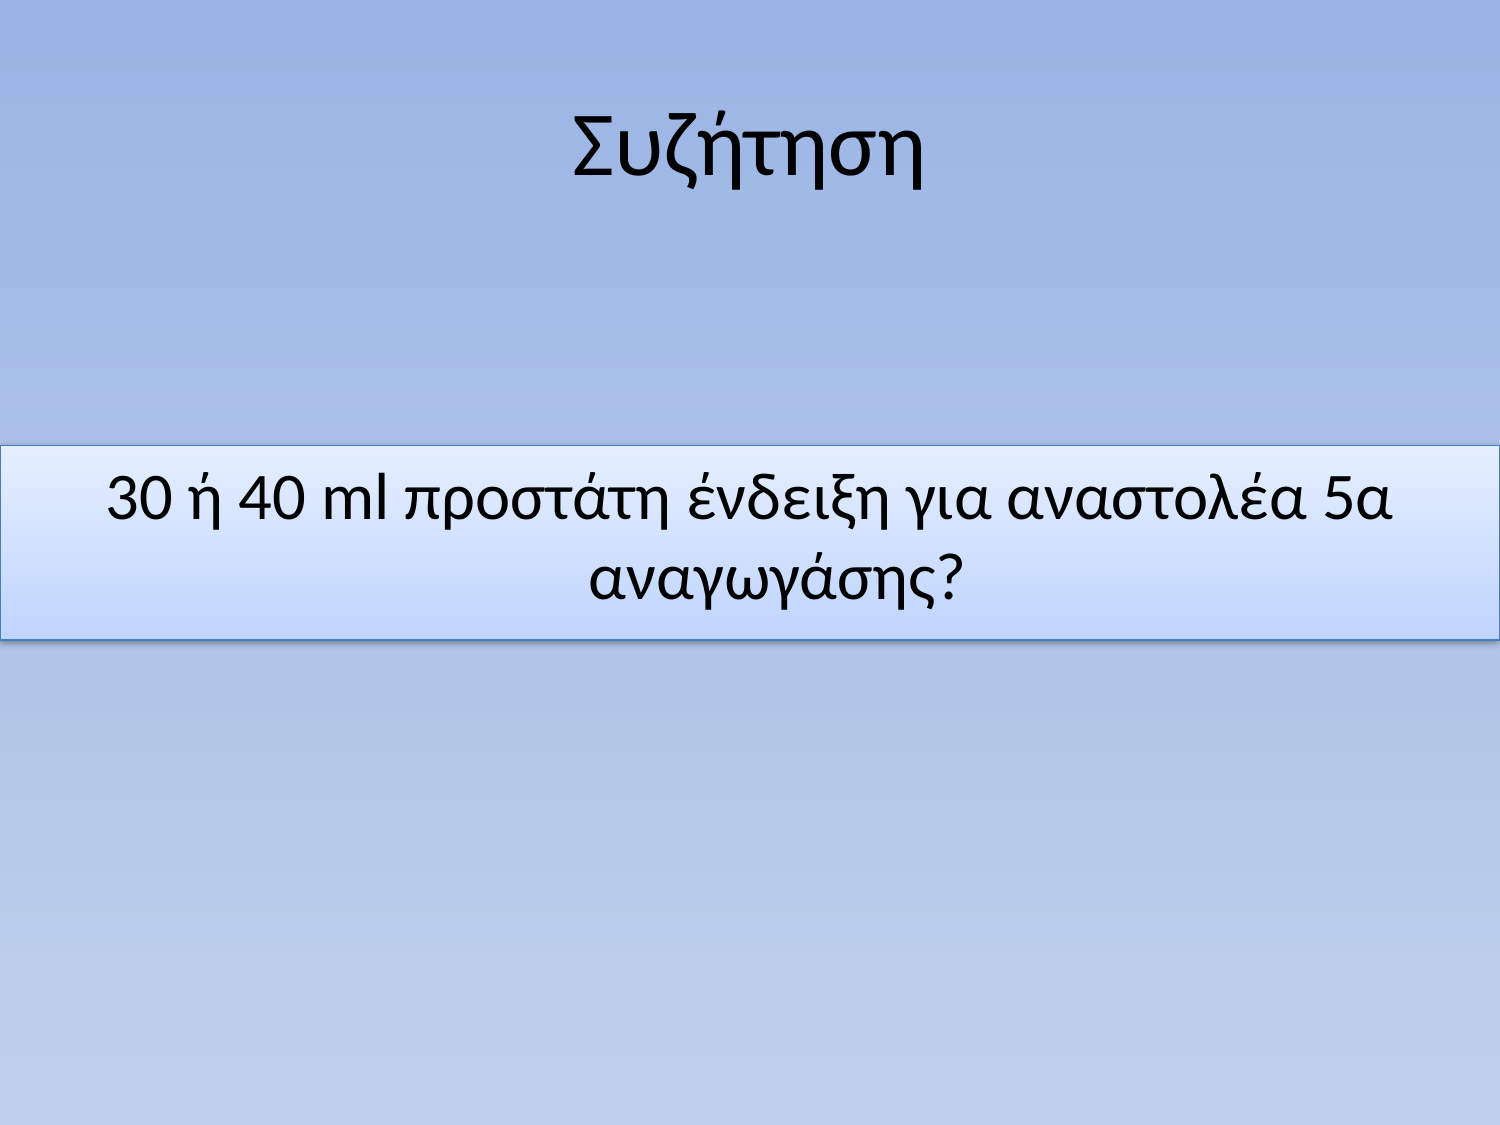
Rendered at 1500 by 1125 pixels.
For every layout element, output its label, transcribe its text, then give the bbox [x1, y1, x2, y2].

list 30 ή 40 ml προστάτη ένδειξη για αναστολέα 5α αναγωγάσης? [0, 445, 1500, 641]
title Συζήτηση [75, 45, 1425, 233]
